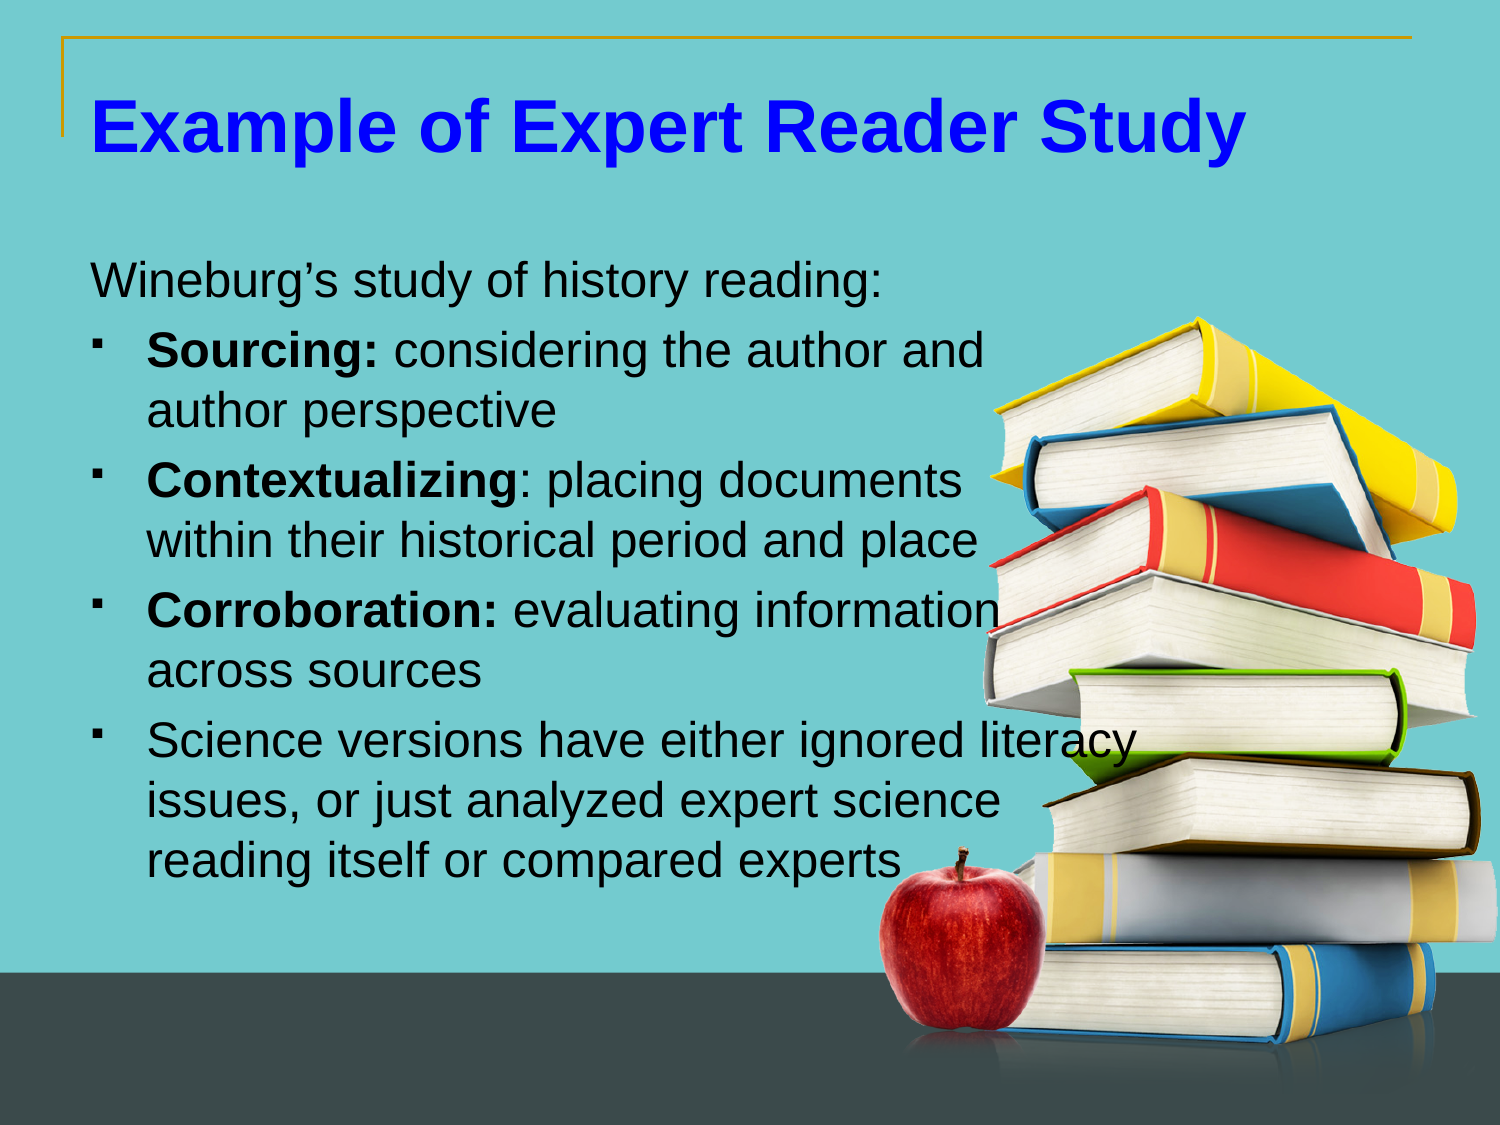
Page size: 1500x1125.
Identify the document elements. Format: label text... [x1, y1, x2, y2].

picture [878, 316, 1500, 1094]
list Example of Expert Reader Study Wineburg’s study of history reading: Sourcing: considering the author and author perspective Contextualizing: placing documents within their historical period and place Corroboration: evaluating information across sources Science versions have either ignored literacy issues, or just analyzed expert science reading itself or compared experts [74, 70, 1288, 238]
